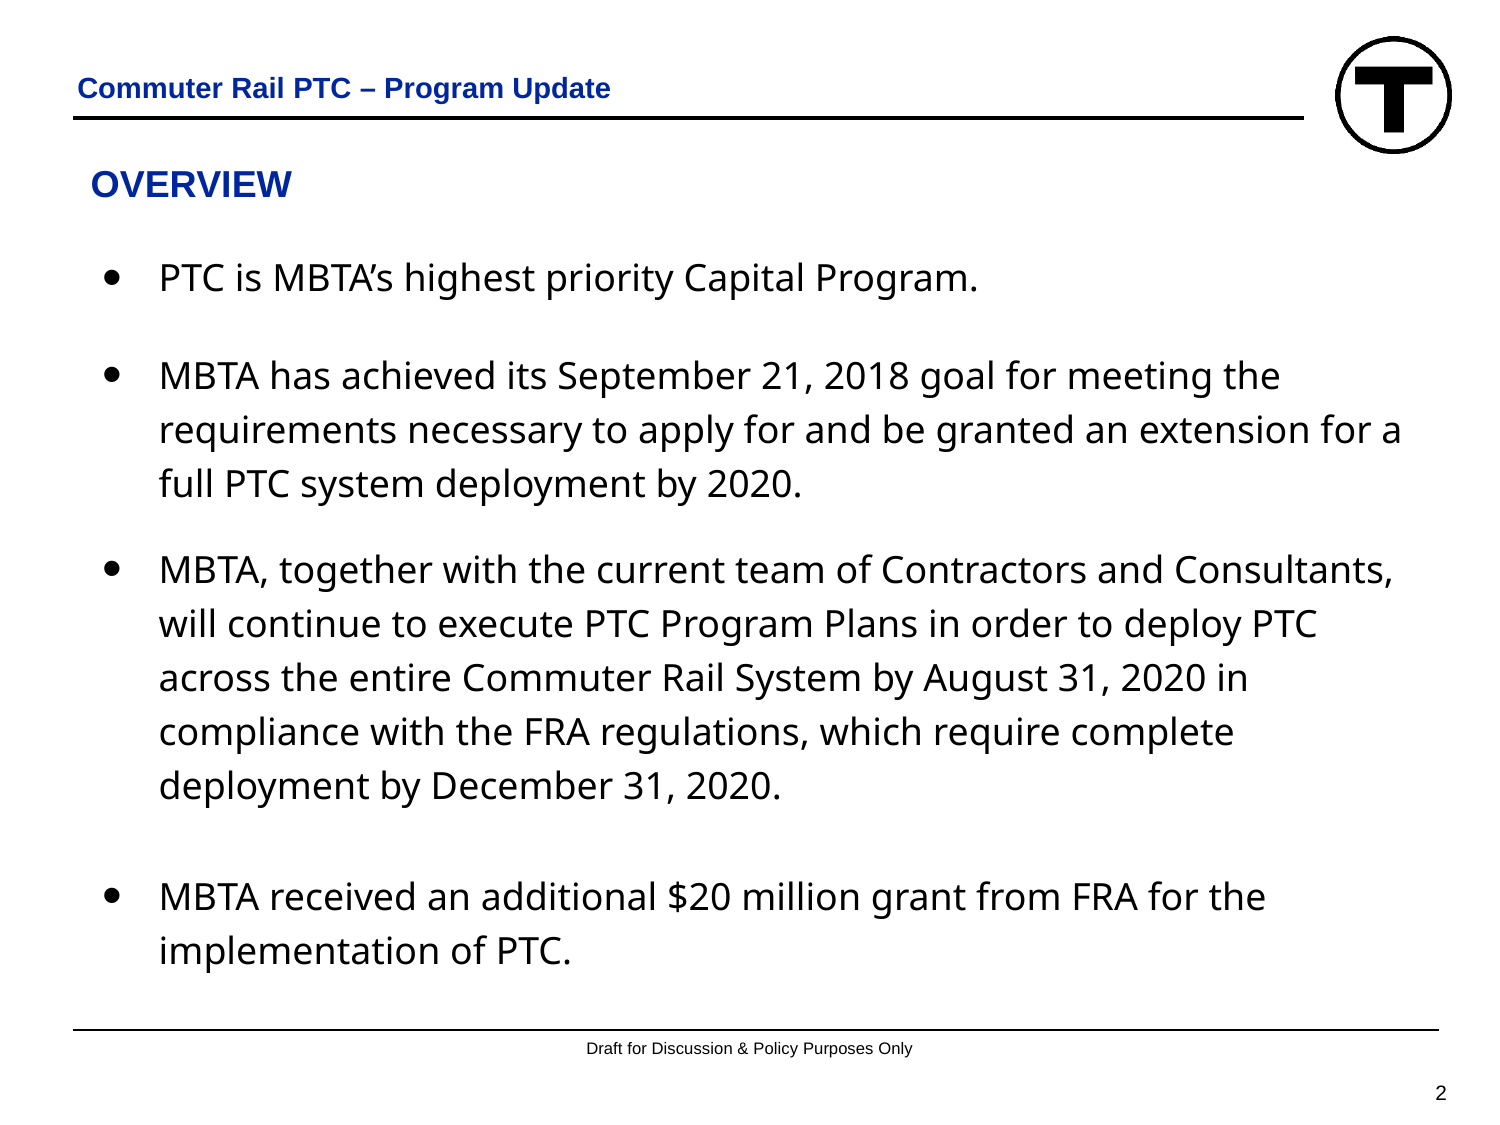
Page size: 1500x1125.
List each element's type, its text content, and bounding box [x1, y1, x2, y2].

list Commuter Rail PTC – Program Update [62, 62, 1262, 100]
picture [1335, 36, 1452, 154]
title OVERVIEW [75, 136, 1348, 213]
text_box PTC is MBTA’s highest priority Capital Program. MBTA has achieved its September 21, 2018 goal for meeting the requirements necessary to apply for and be granted an extension for a full PTC system deployment by 2020. MBTA, together with the current team of Contractors and Consultants, will continue to execute PTC Program Plans in order to deploy PTC across the entire Commuter Rail System by August 31, 2020 in compliance with the FRA regulations, which require complete deployment by December 31, 2020. MBTA received an additional $20 million grant from FRA for the implementation of PTC. [87, 237, 1438, 1096]
